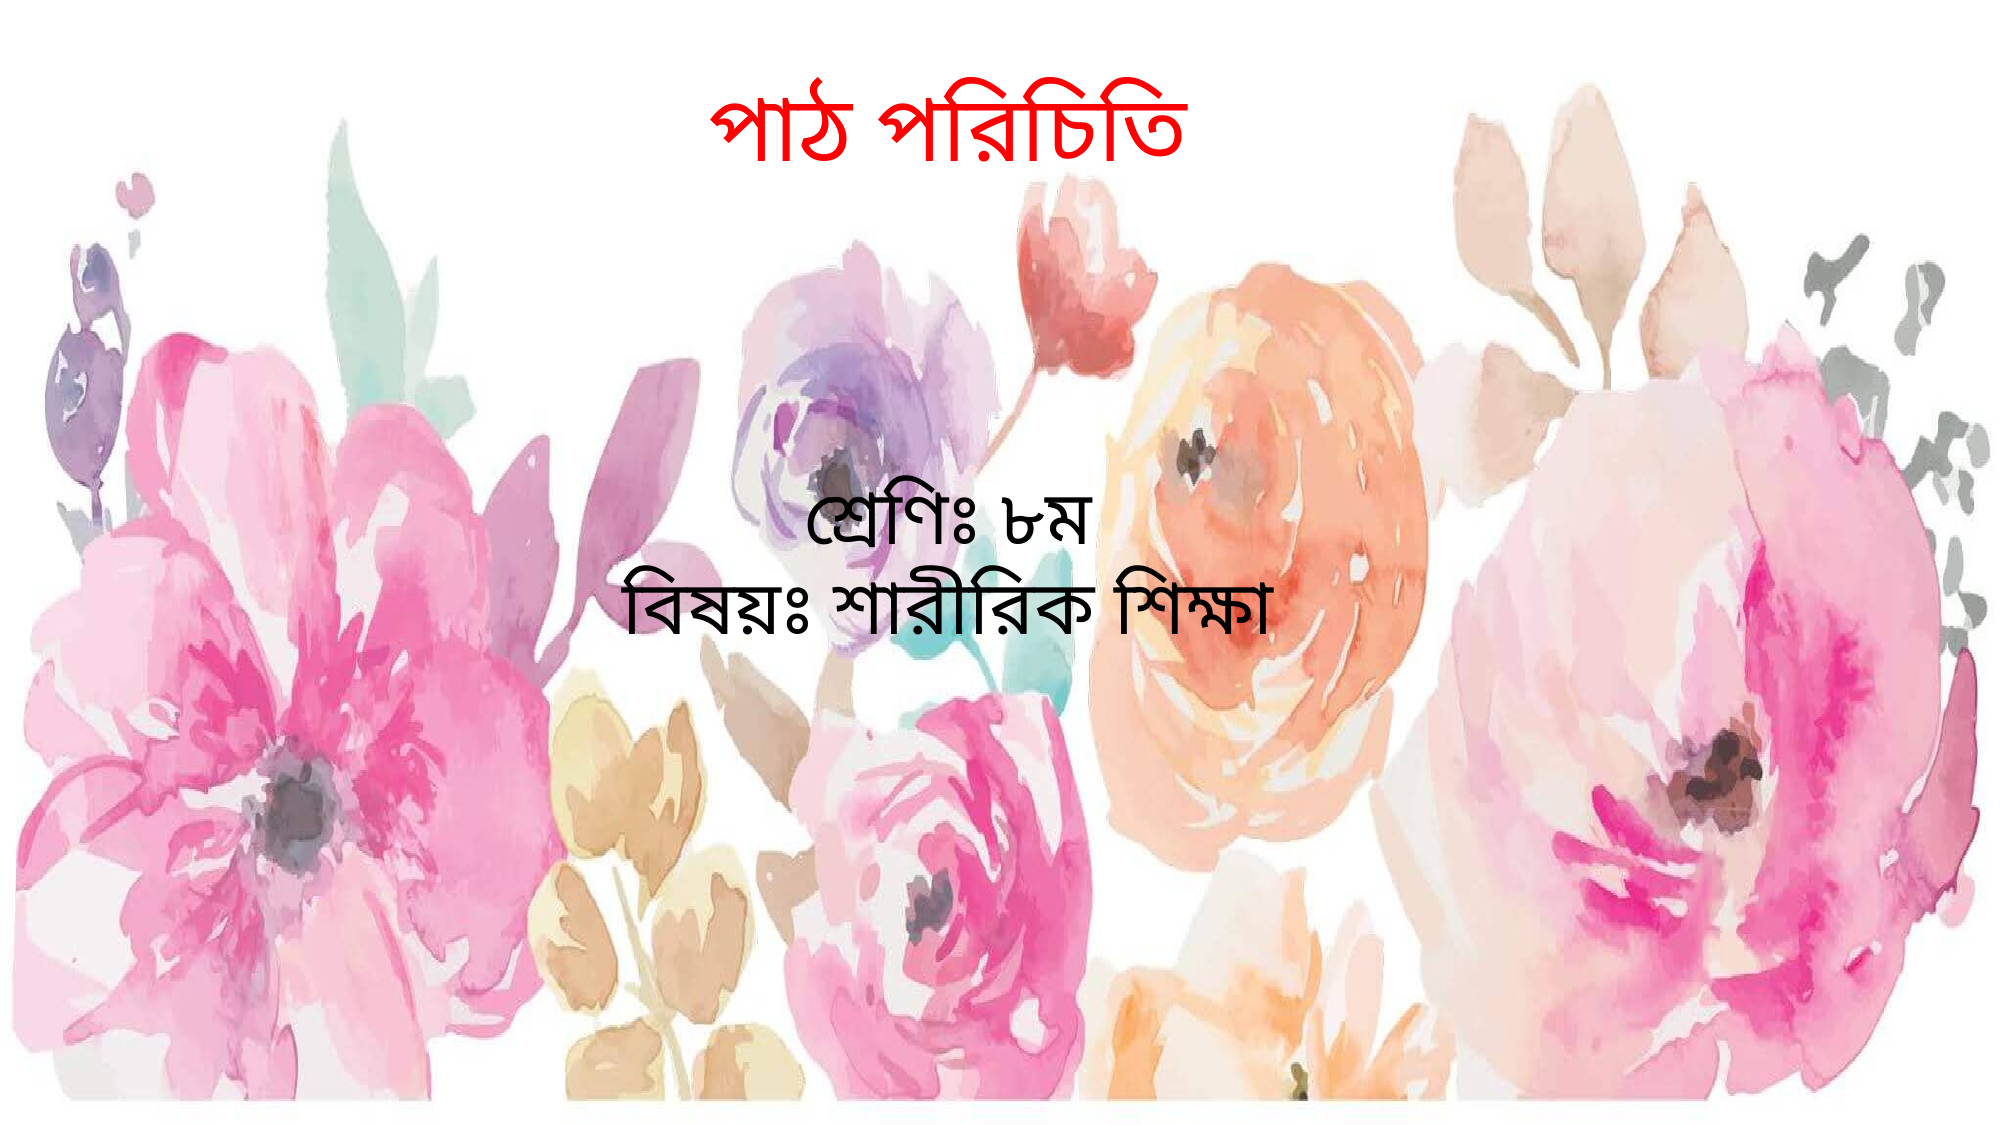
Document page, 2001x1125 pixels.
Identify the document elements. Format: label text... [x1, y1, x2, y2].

picture [0, 0, 2001, 1125]
text_box শ্রেণিঃ ৮ম বিষয়ঃ শারীরিক শিক্ষা [587, 462, 1310, 658]
text_box পাঠ পরিচিতি [693, 62, 1203, 188]
